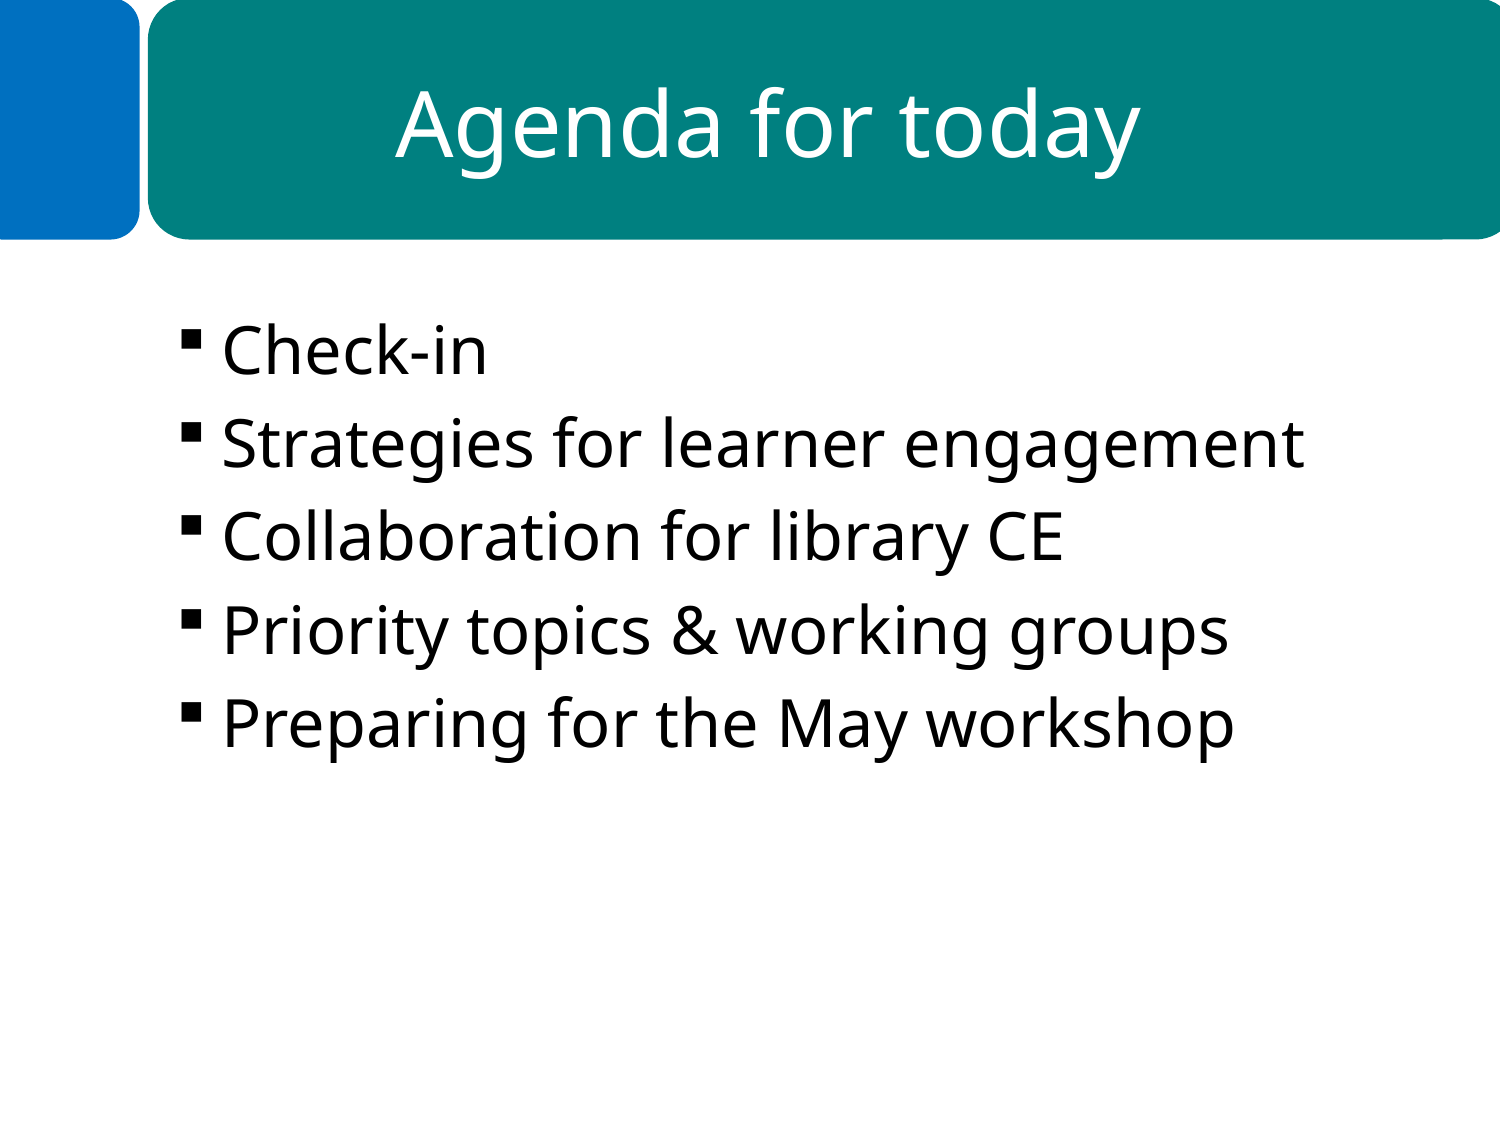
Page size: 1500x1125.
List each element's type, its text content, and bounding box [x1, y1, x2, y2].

title Agenda for today [150, 0, 1388, 242]
subtitle Check-in Strategies for learner engagement Collaboration for library CE Priority topics & working groups Preparing for the May workshop [150, 299, 1375, 925]
